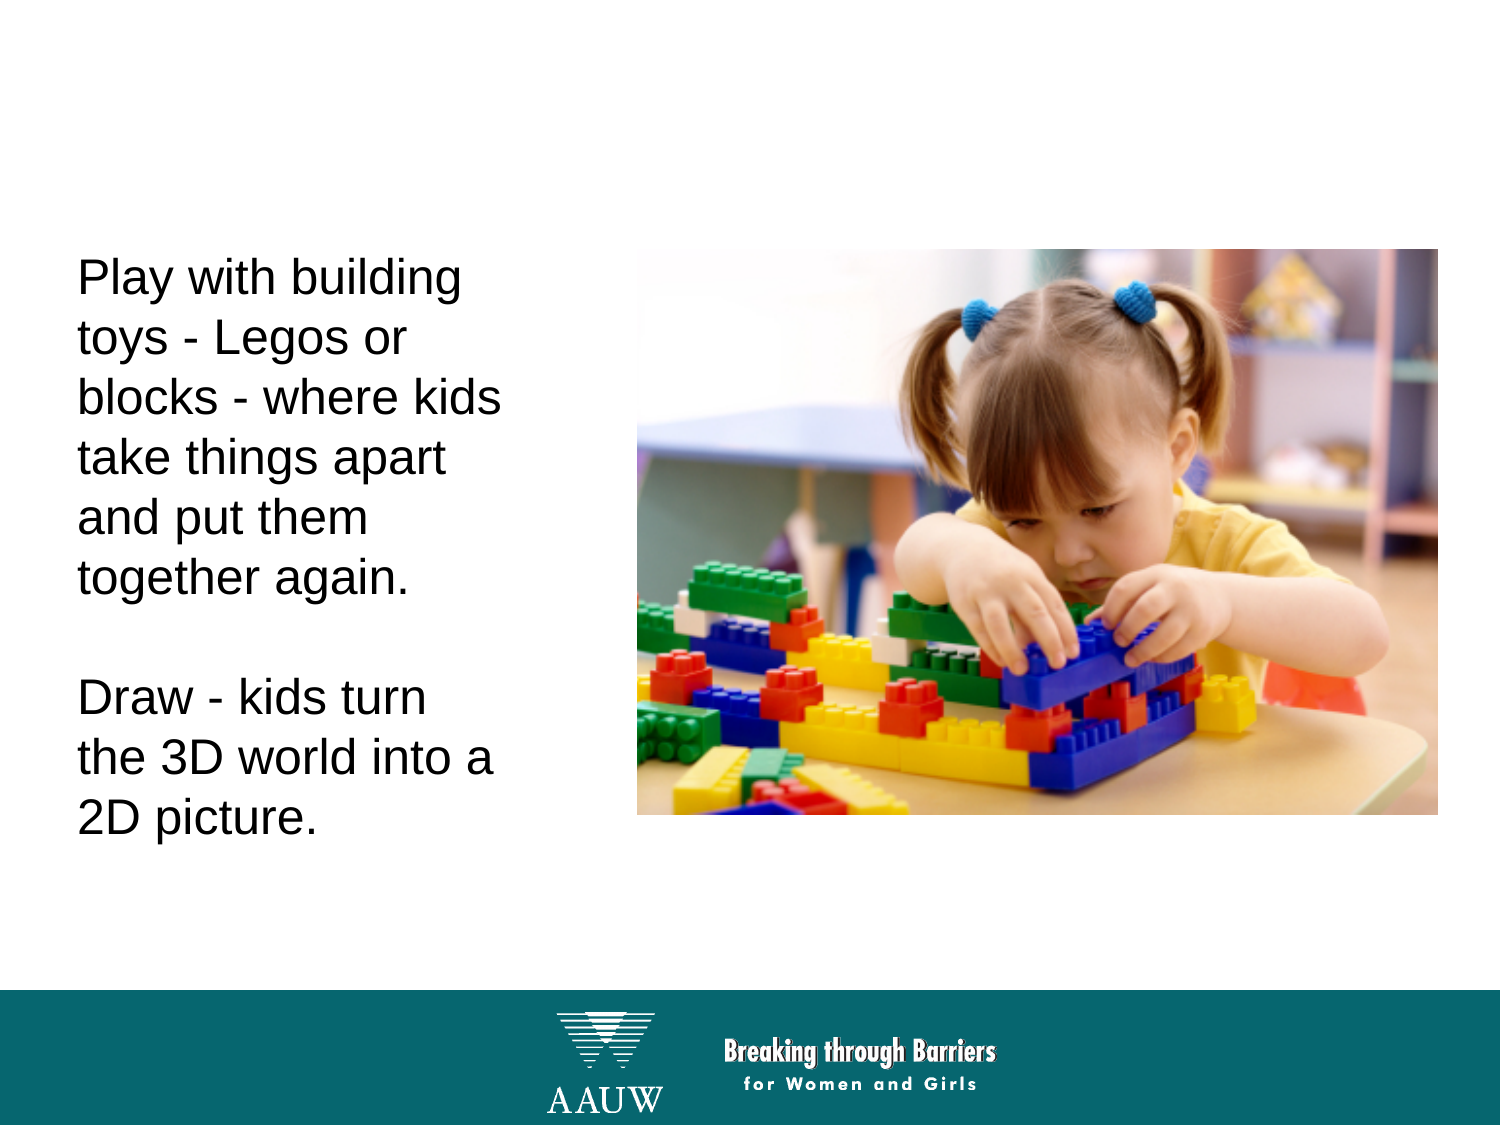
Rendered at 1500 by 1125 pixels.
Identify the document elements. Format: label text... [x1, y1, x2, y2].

picture [547, 1012, 663, 1113]
picture [725, 1037, 997, 1090]
picture [637, 249, 1438, 816]
text_box Play with building toys - Legos or blocks - where kids take things apart and put them together again. Draw - kids turn the 3D world into a 2D picture. [62, 237, 525, 853]
